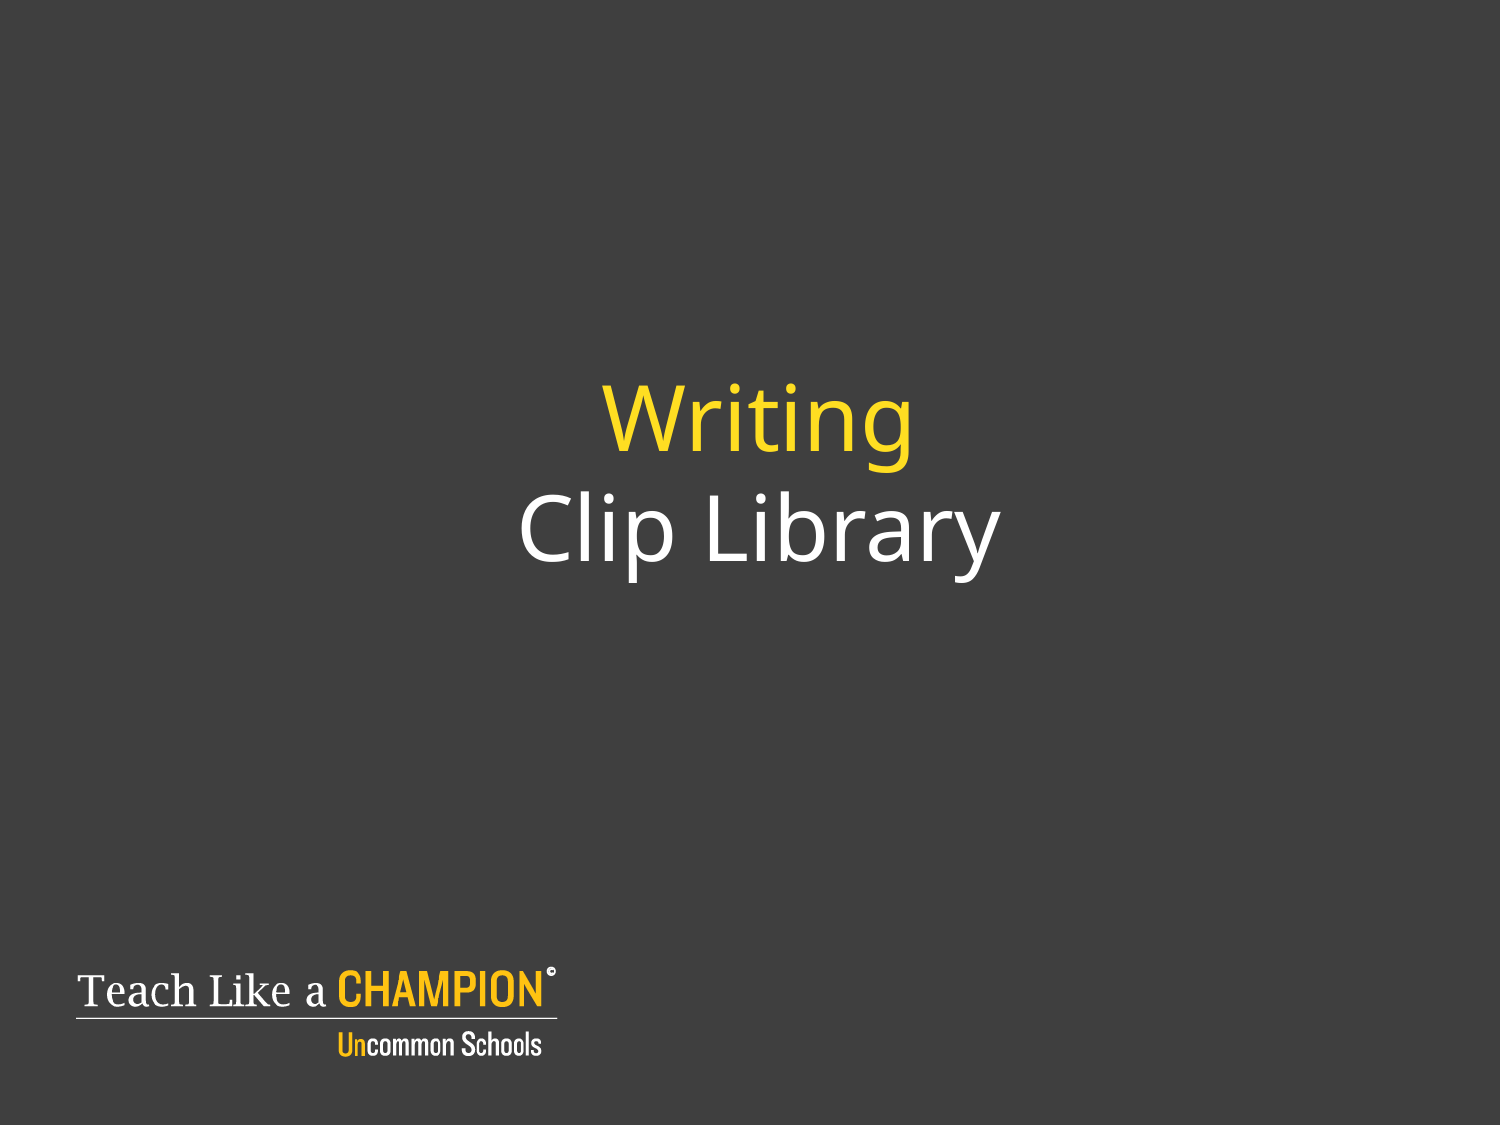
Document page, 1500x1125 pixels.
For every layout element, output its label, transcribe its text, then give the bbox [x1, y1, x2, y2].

picture [73, 962, 561, 1060]
title Writing Clip Library [18, 349, 1500, 591]
